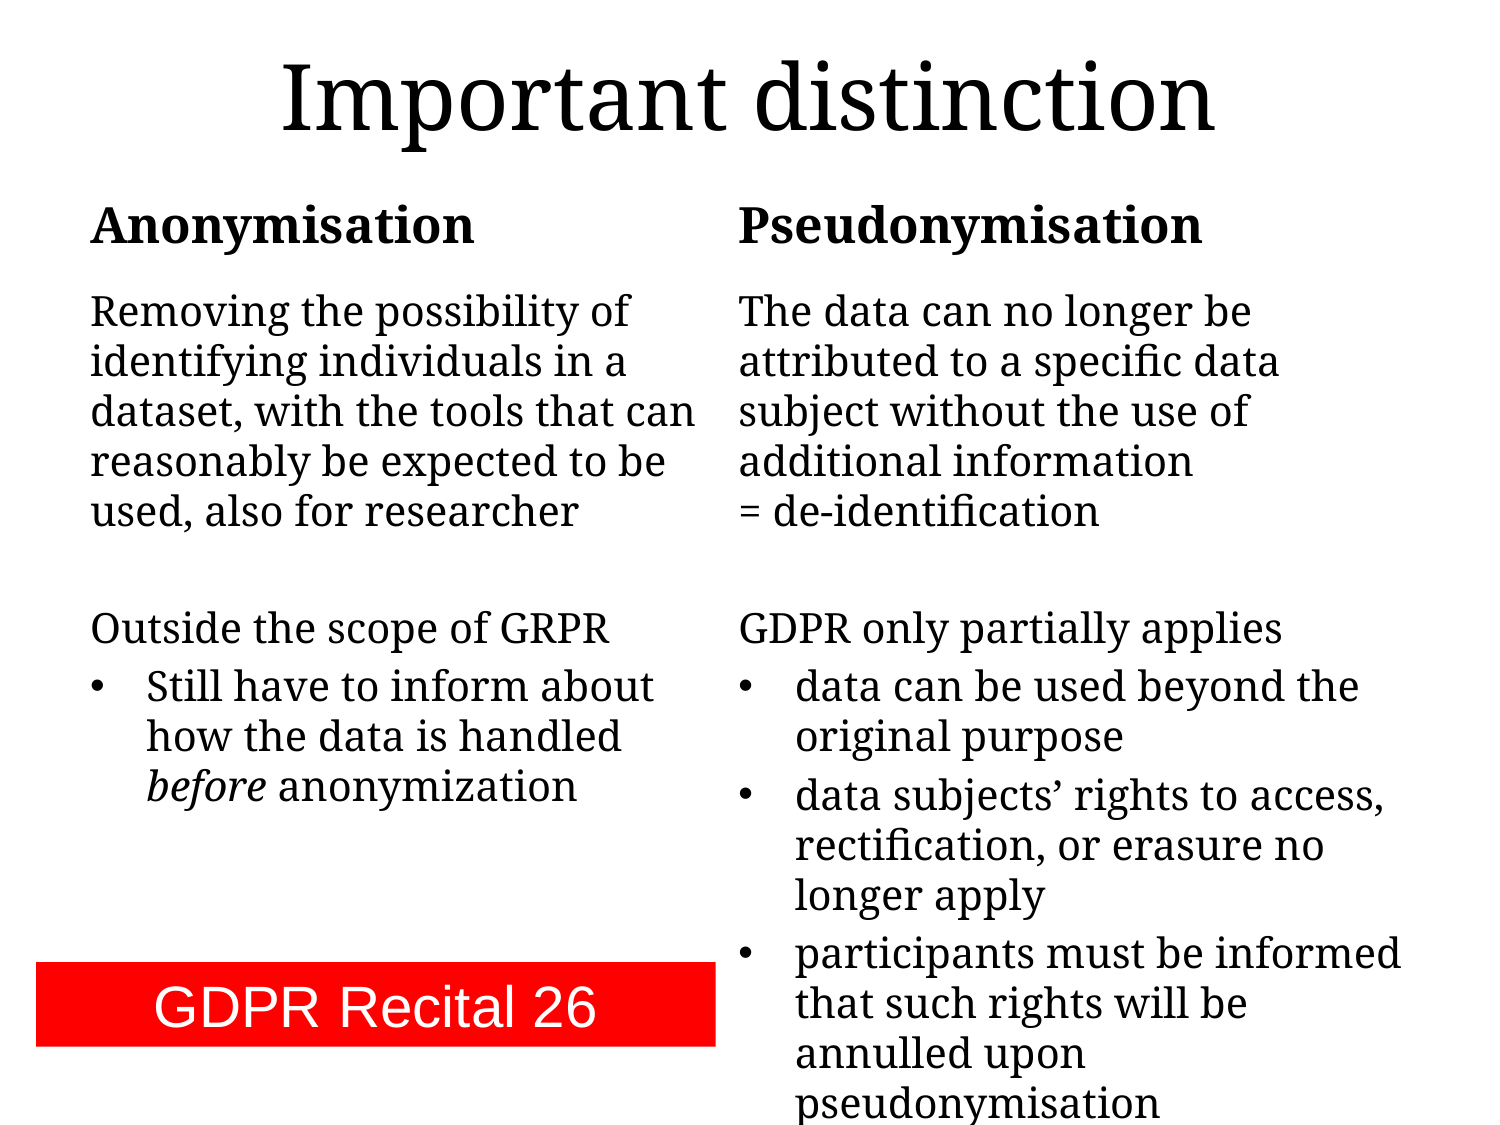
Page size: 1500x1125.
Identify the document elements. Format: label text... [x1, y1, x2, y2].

list Anonymisation [75, 155, 723, 261]
list Pseudonymisation [723, 155, 1425, 261]
list Removing the possibility of identifying individuals in a dataset, with the tools that can reasonably be expected to be used, also for researcher Outside the scope of GRPR Still have to inform about how the data is handled before anonymization [75, 277, 723, 1005]
title Important distinction [75, 0, 1425, 155]
list The data can no longer be attributed to a specific data subject without the use of additional information = de-identification GDPR only partially applies data can be used beyond the original purpose data subjects’ rights to access, rectification, or erasure no longer apply participants must be informed that such rights will be annulled upon pseudonymisation [723, 277, 1425, 1005]
text_box GDPR Recital 26 [36, 962, 716, 1047]
